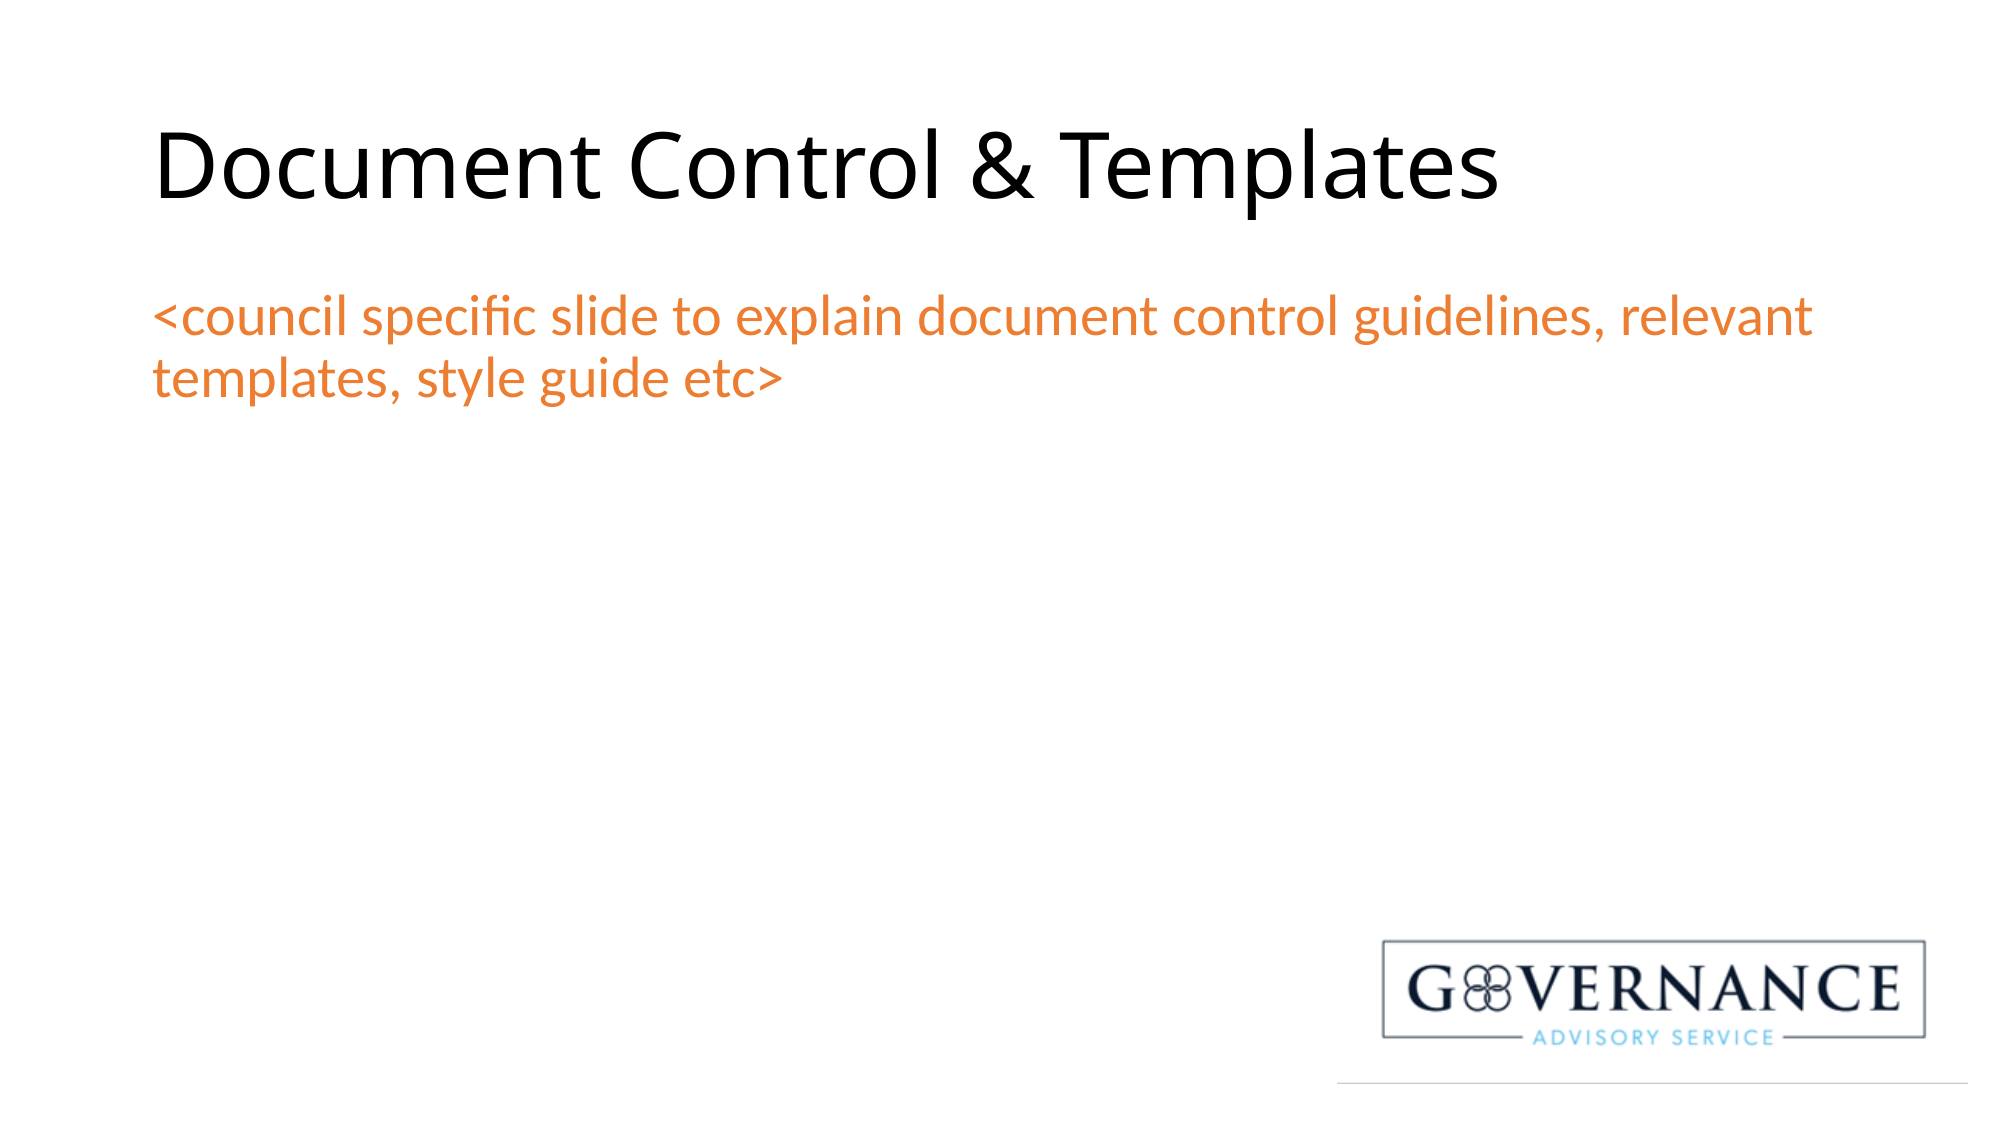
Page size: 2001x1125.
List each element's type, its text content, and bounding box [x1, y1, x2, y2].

title Document Control & Templates [137, 59, 1863, 277]
picture [1337, 912, 1968, 1085]
list <council specific slide to explain document control guidelines, relevant templates, style guide etc> [137, 277, 1863, 992]
